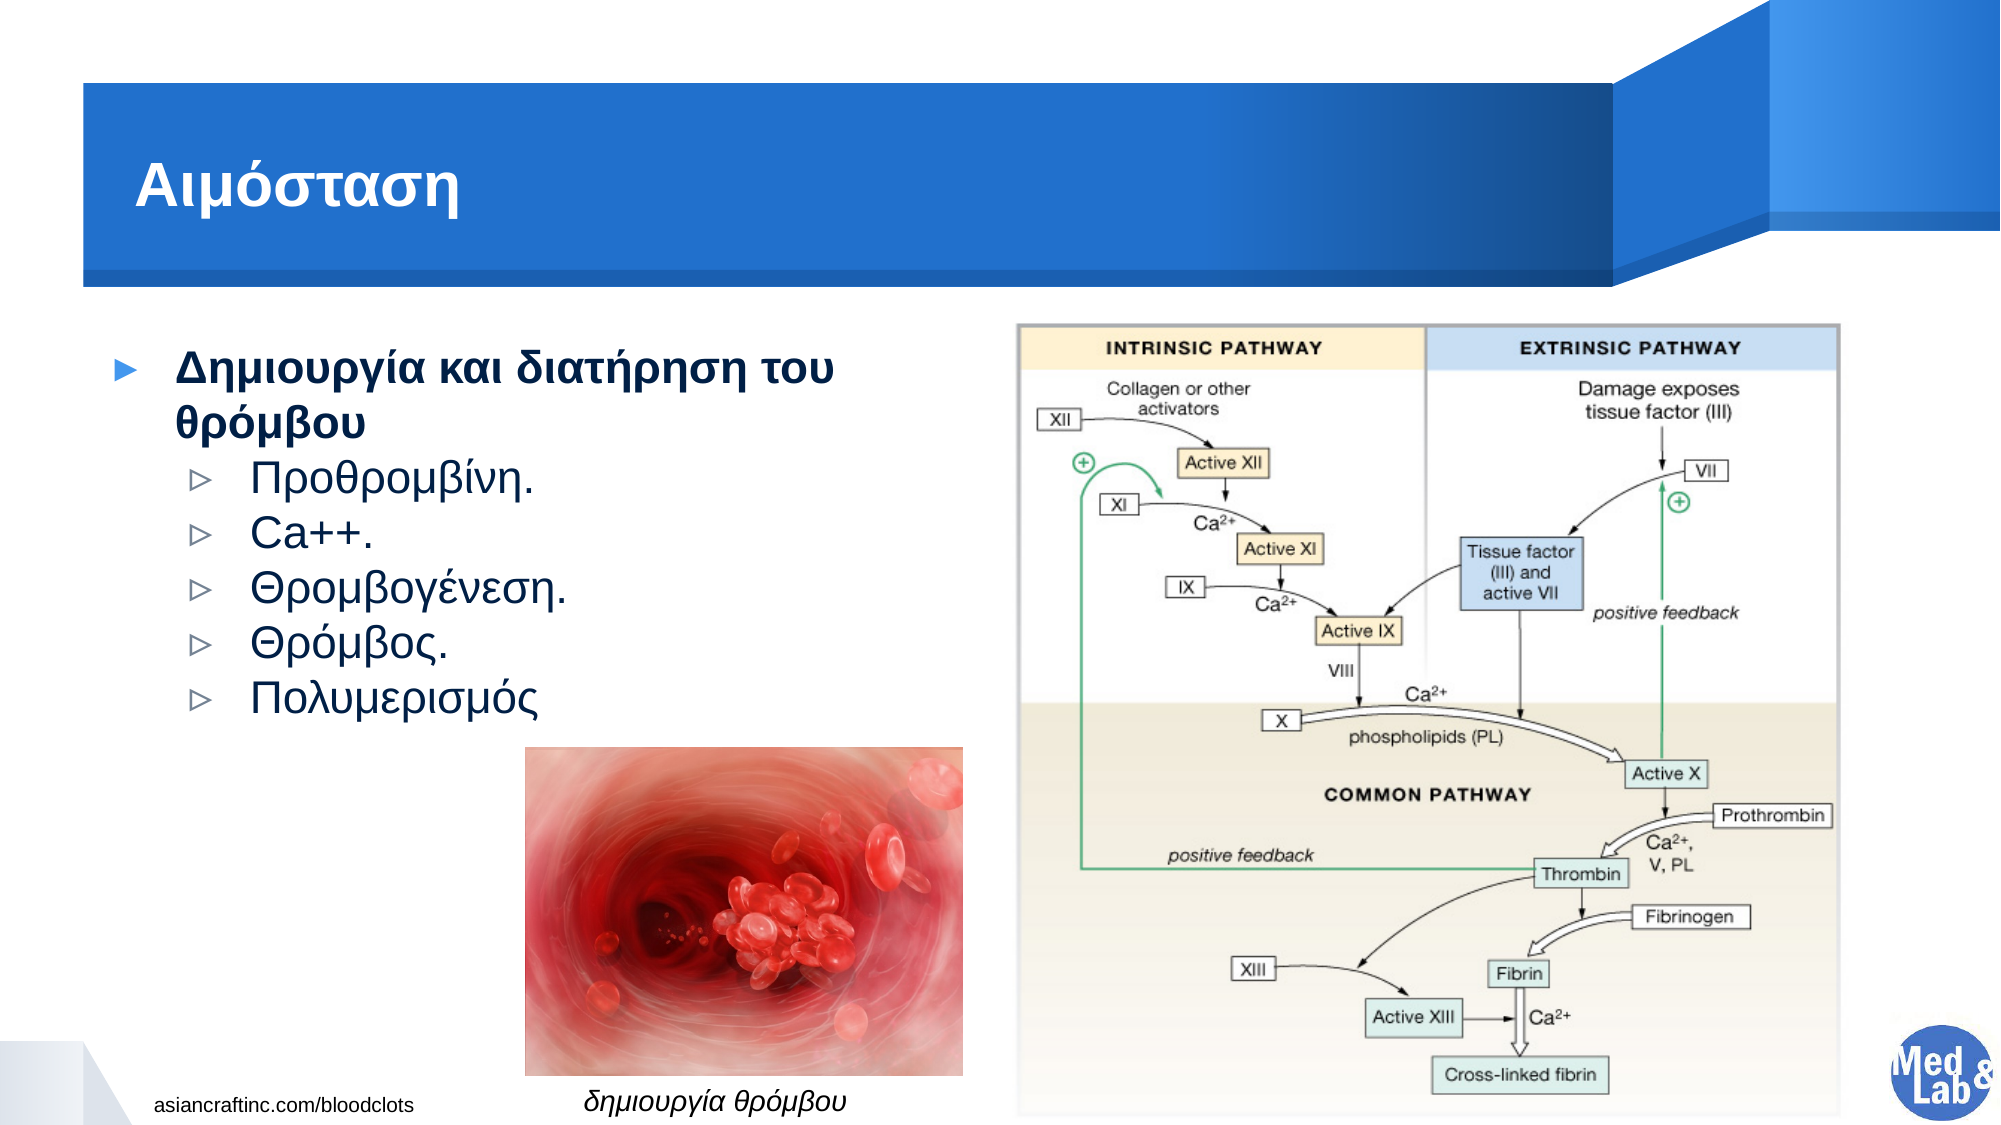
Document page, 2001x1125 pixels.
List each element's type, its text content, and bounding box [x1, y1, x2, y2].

picture [524, 747, 963, 1076]
picture [1889, 1012, 2000, 1121]
text_box asiancraftinc.com/bloodclots [138, 1084, 430, 1125]
text_box δημιουργία θρόμβου [568, 1083, 919, 1125]
title Αιμόσταση [134, 85, 1613, 287]
picture [1012, 317, 1851, 1125]
list Δημιουργία και διατήρηση του θρόμβου Προθρομβίνη. Ca++. Θρομβογένεση. Θρόμβος. Πολυμερισμός [99, 337, 1000, 600]
